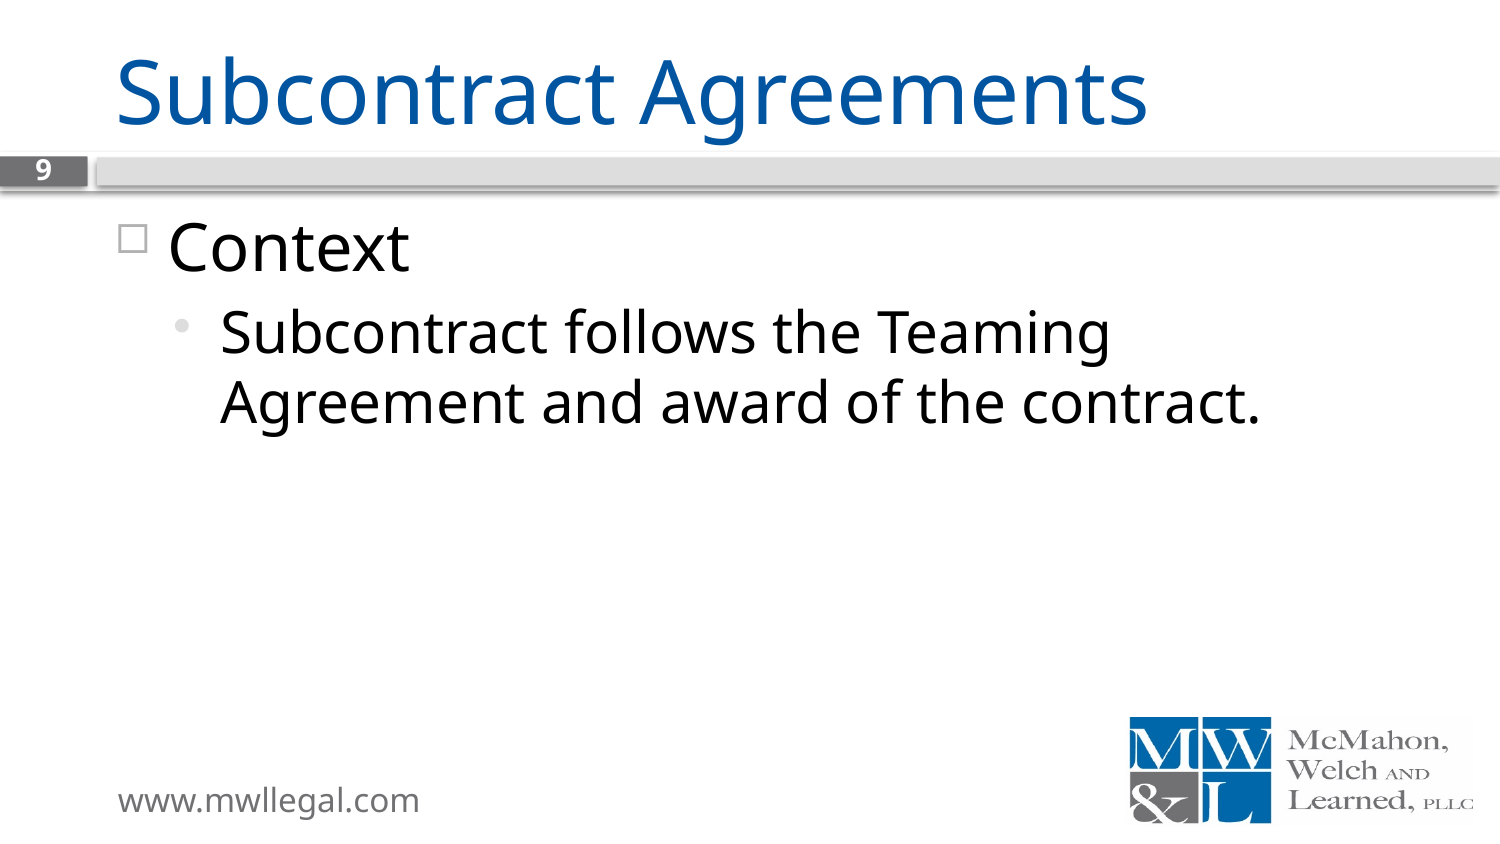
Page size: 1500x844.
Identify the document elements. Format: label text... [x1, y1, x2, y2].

title Subcontract Agreements [100, 28, 1438, 150]
picture [1125, 717, 1473, 826]
slide_number 9 [0, 156, 88, 187]
list Context Subcontract follows the Teaming Agreement and award of the contract. [100, 196, 1438, 704]
